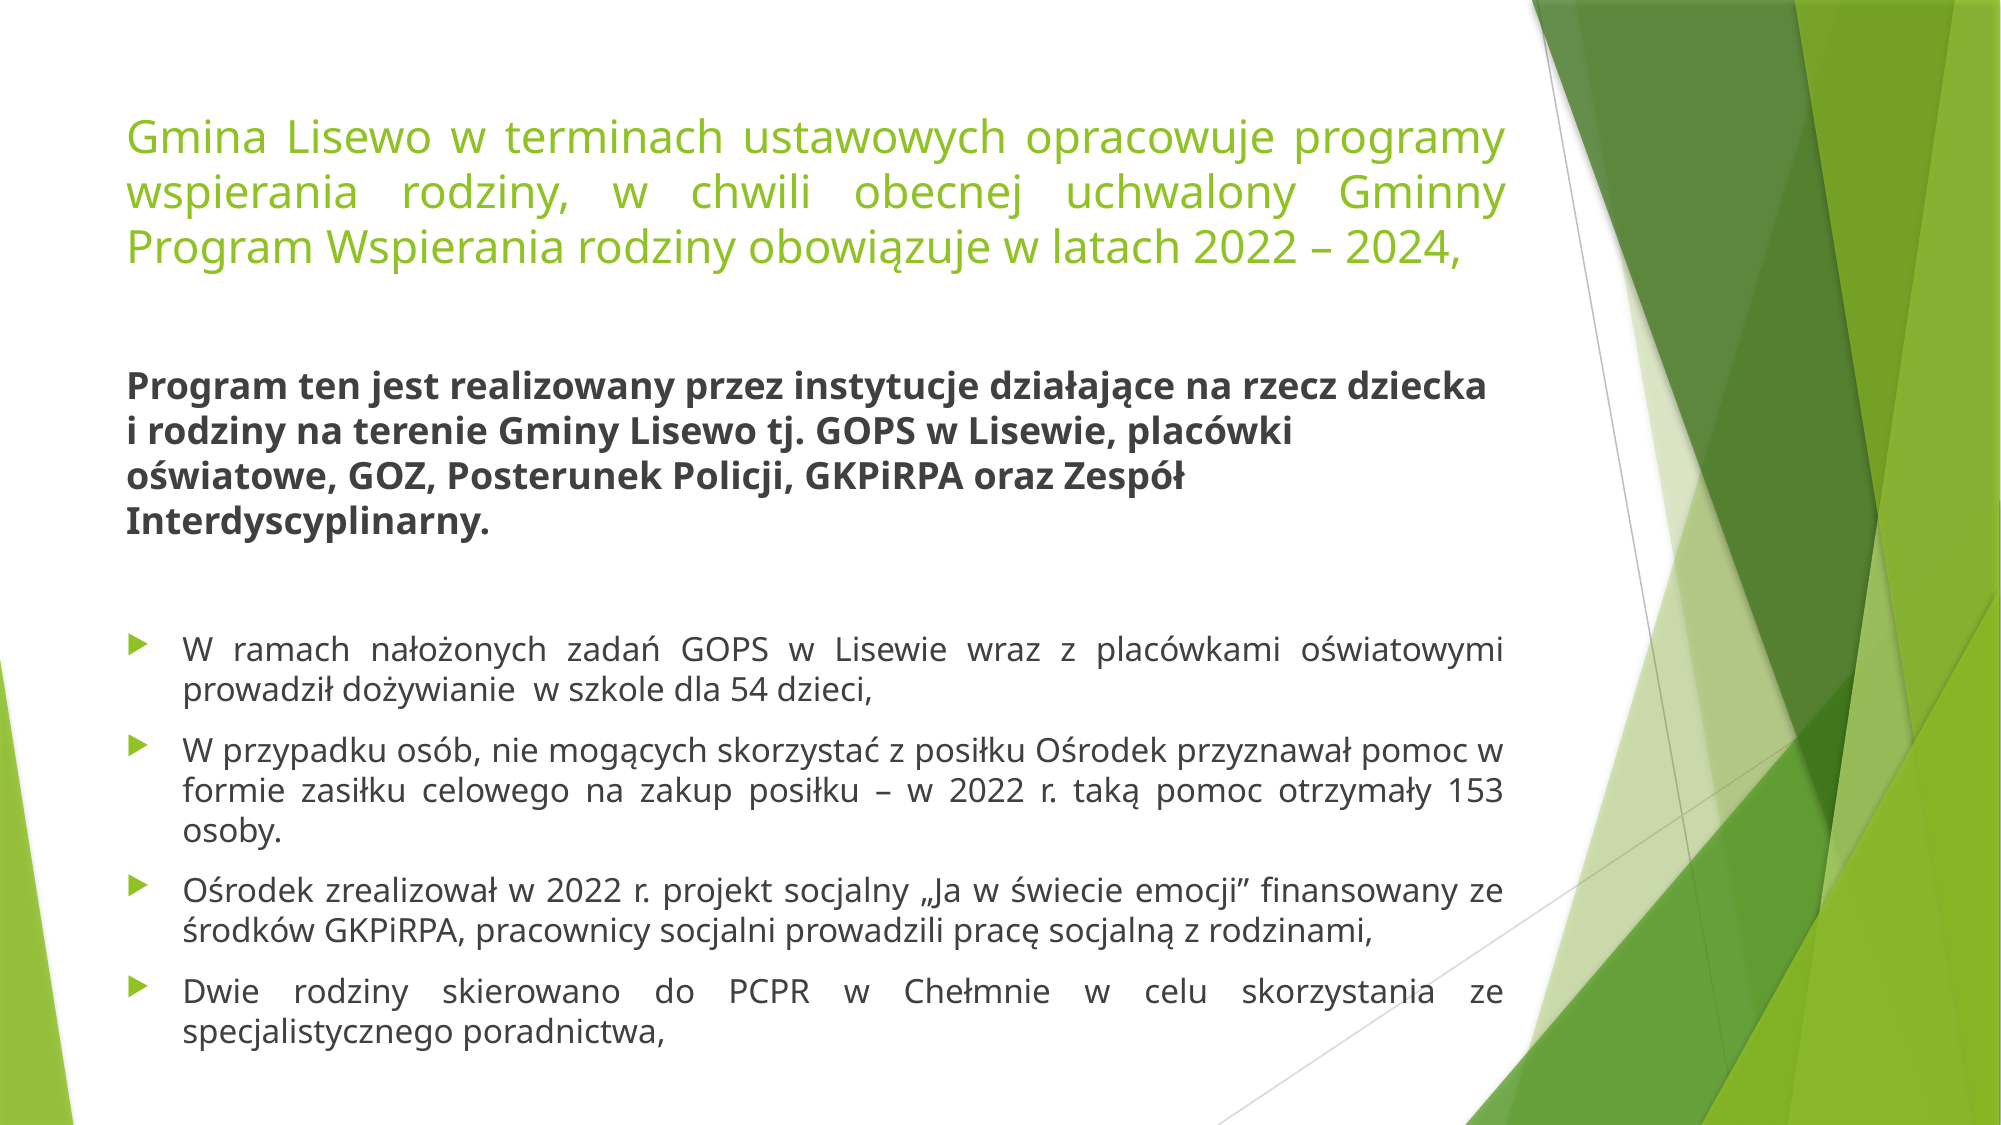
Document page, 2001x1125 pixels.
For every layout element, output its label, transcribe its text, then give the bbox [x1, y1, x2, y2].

title Gmina Lisewo w terminach ustawowych opracowuje programy wspierania rodziny, w chwili obecnej uchwalony Gminny Program Wspierania rodziny obowiązuje w latach 2022 – 2024, [111, 99, 1522, 317]
list Program ten jest realizowany przez instytucje działające na rzecz dziecka i rodziny na terenie Gminy Lisewo tj. GOPS w Lisewie, placówki oświatowe, GOZ, Posterunek Policji, GKPiRPA oraz Zespół Interdyscyplinarny. W ramach nałożonych zadań GOPS w Lisewie wraz z placówkami oświatowymi prowadził dożywianie w szkole dla 54 dzieci, W przypadku osób, nie mogących skorzystać z posiłku Ośrodek przyznawał pomoc w formie zasiłku celowego na zakup posiłku – w 2022 r. taką pomoc otrzymały 153 osoby. Ośrodek zrealizował w 2022 r. projekt socjalny „Ja w świecie emocji” finansowany ze środków GKPiRPA, pracownicy socjalni prowadzili pracę socjalną z rodzinami, Dwie rodziny skierowano do PCPR w Chełmnie w celu skorzystania ze specjalistycznego poradnictwa, [111, 354, 1522, 1105]
